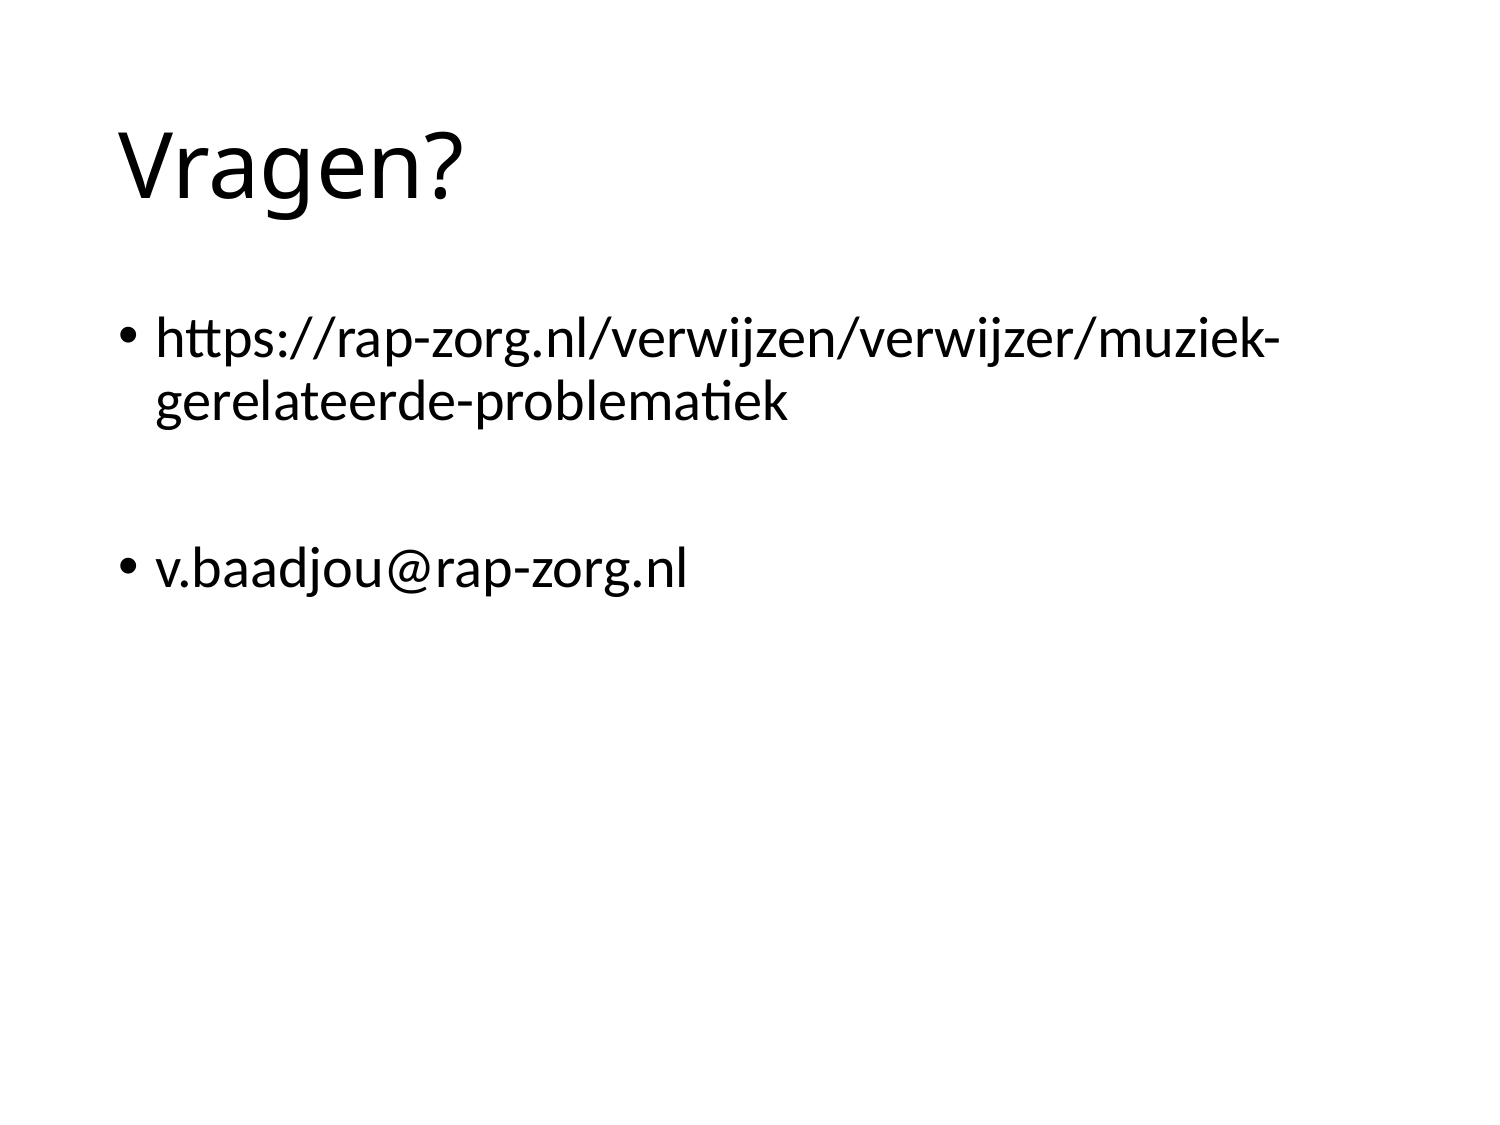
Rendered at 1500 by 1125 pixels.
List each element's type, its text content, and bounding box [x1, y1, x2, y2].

list https://rap-zorg.nl/verwijzen/verwijzer/muziek-gerelateerde-problematiek v.baadjou@rap-zorg.nl [103, 299, 1397, 1014]
title Vragen? [103, 59, 1397, 278]
